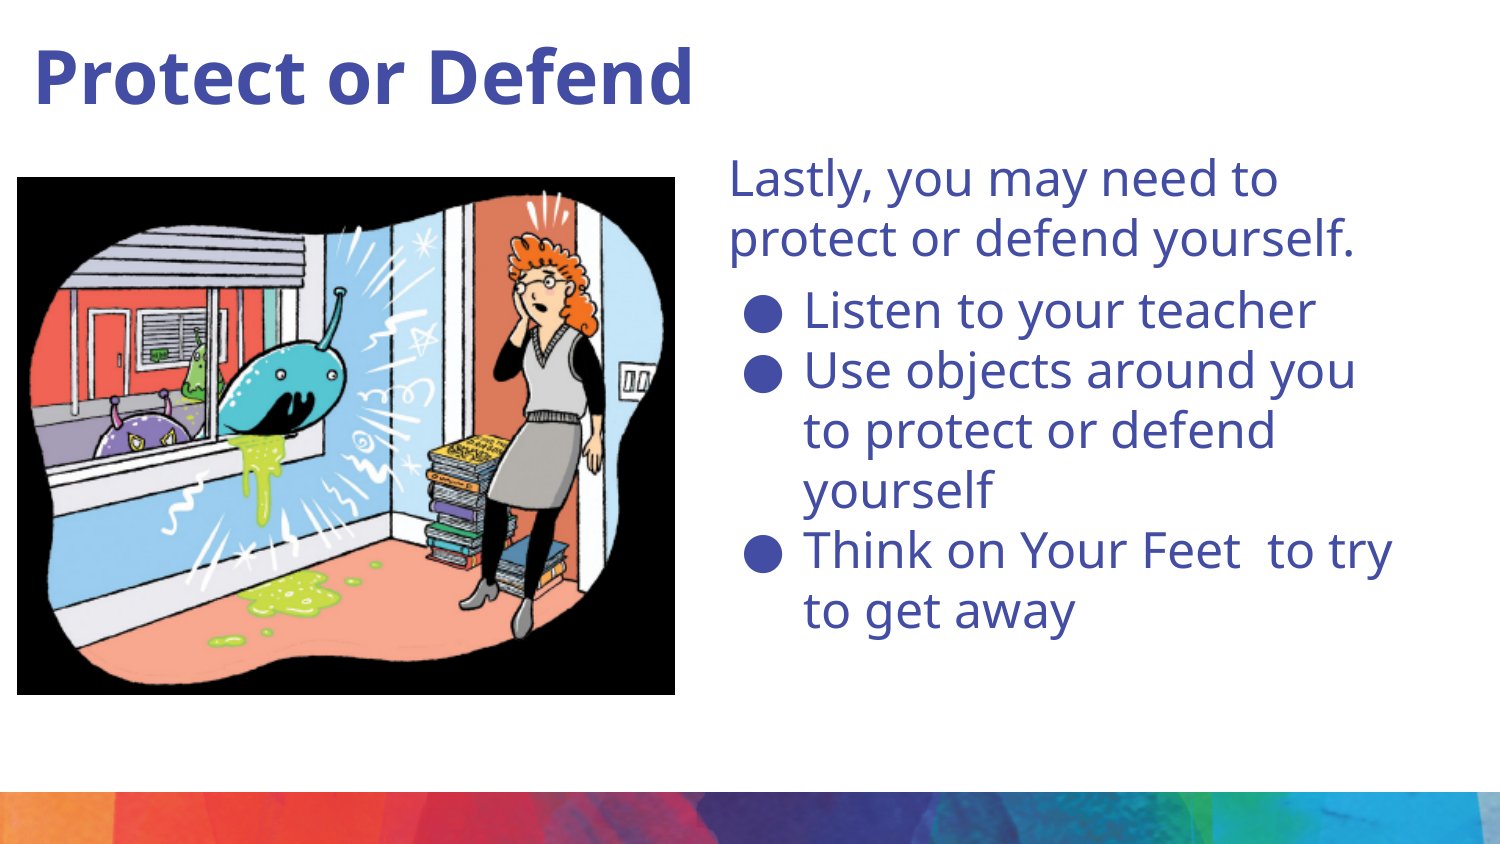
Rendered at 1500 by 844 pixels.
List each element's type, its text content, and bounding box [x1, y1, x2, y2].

list Lastly, you may need to protect or defend yourself. Listen to your teacher Use objects around you to protect or defend yourself Think on Your Feet to try to get away [713, 131, 1429, 741]
picture [17, 177, 675, 695]
picture [0, 792, 1500, 844]
title Protect or Defend [17, 14, 1353, 109]
